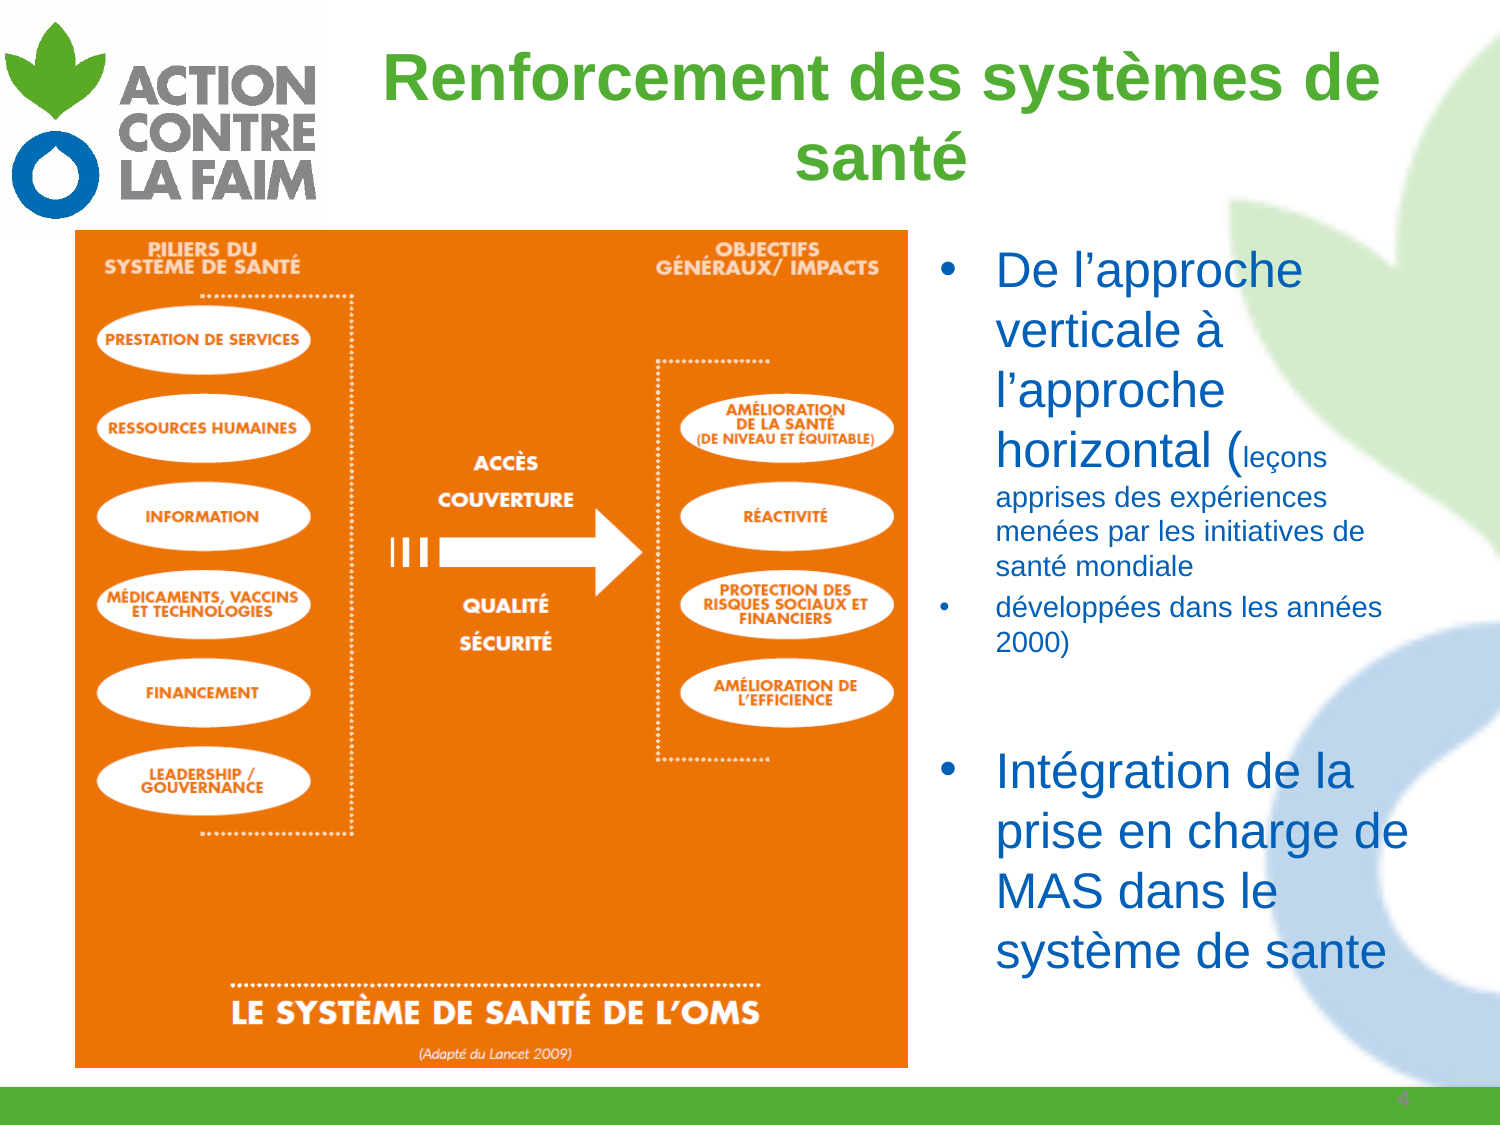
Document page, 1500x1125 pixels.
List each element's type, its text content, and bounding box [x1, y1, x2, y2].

title Renforcement des systèmes de santé [338, 20, 1425, 208]
picture [0, 0, 1500, 1087]
list De l’approche verticale à l’approche horizontal (leçons apprises des expériences menées par les initiatives de santé mondiale développées dans les années 2000) Intégration de la prise en charge de MAS dans le système de sante [924, 230, 1425, 1005]
slide_number 4 [1074, 1067, 1425, 1125]
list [74, 229, 908, 1069]
